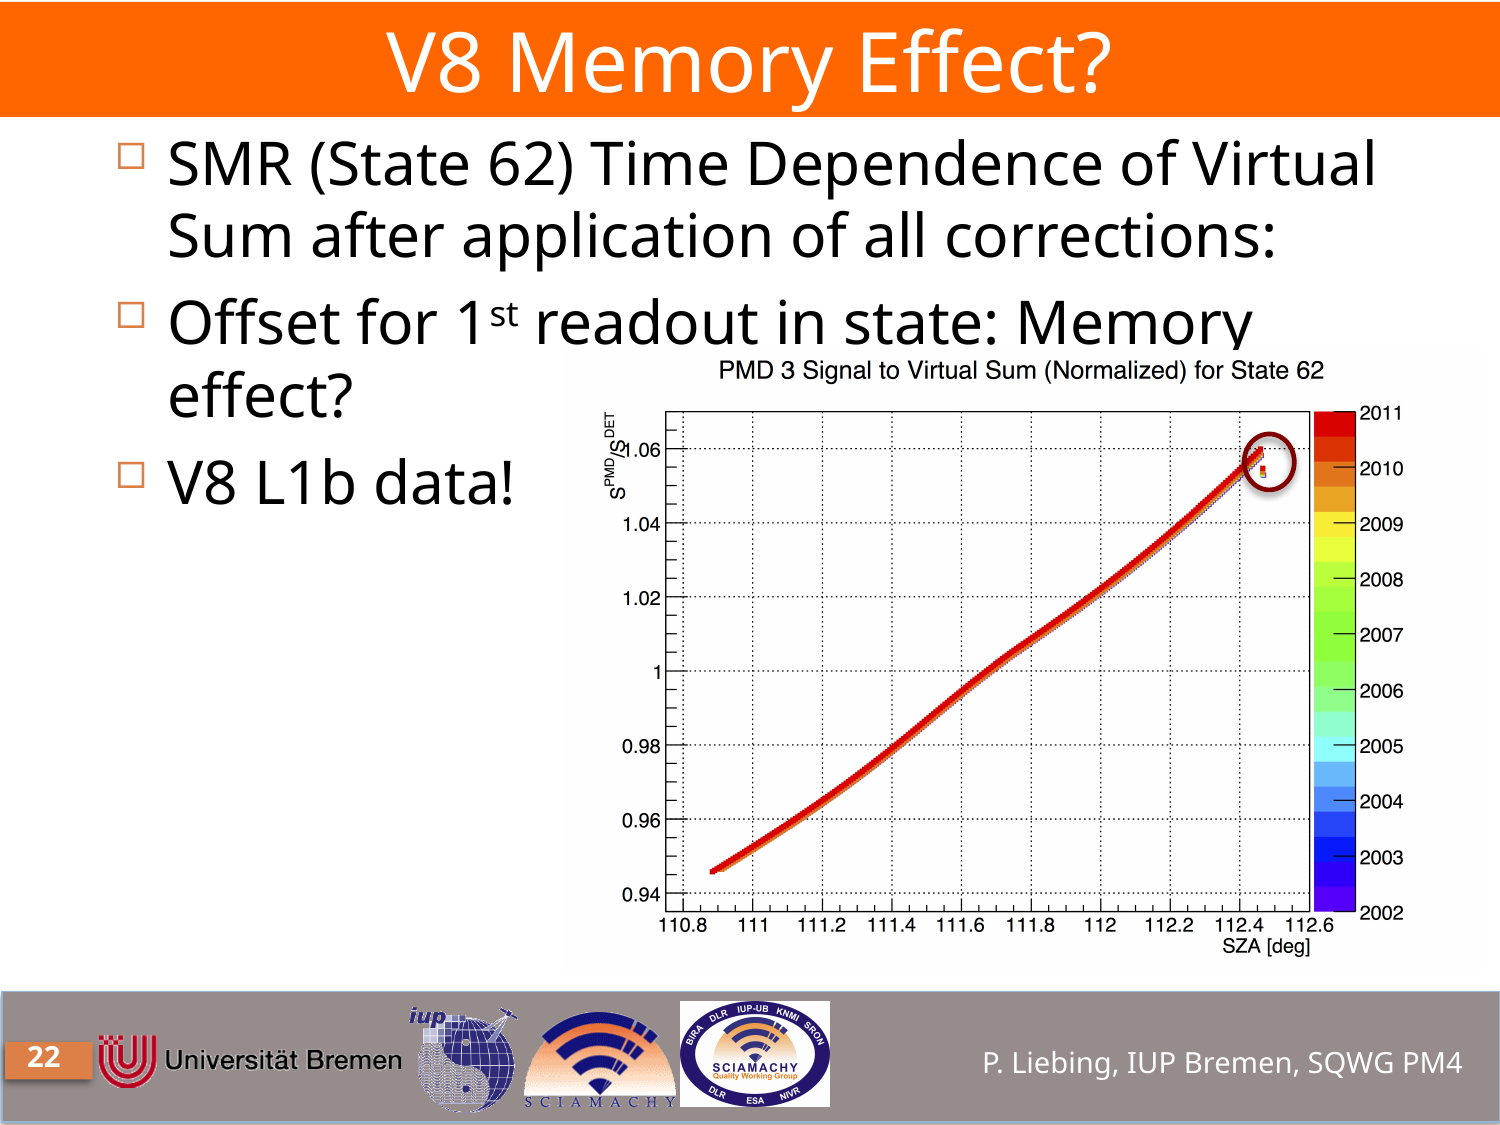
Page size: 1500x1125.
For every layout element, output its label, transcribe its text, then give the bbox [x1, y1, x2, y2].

list SMR (State 62) Time Dependence of Virtual Sum after application of all corrections: Offset for 1st readout in state: Memory effect? V8 L1b data! [100, 117, 1438, 855]
picture [561, 350, 1481, 975]
title V8 Memory Effect? [0, 1, 1500, 117]
picture [680, 1001, 830, 1107]
slide_number 22 [0, 1038, 88, 1079]
footer P. Liebing, IUP Bremen, SQWG PM4 [847, 1038, 1479, 1091]
picture [99, 1035, 401, 1088]
picture [408, 1007, 518, 1113]
picture [524, 1012, 676, 1109]
